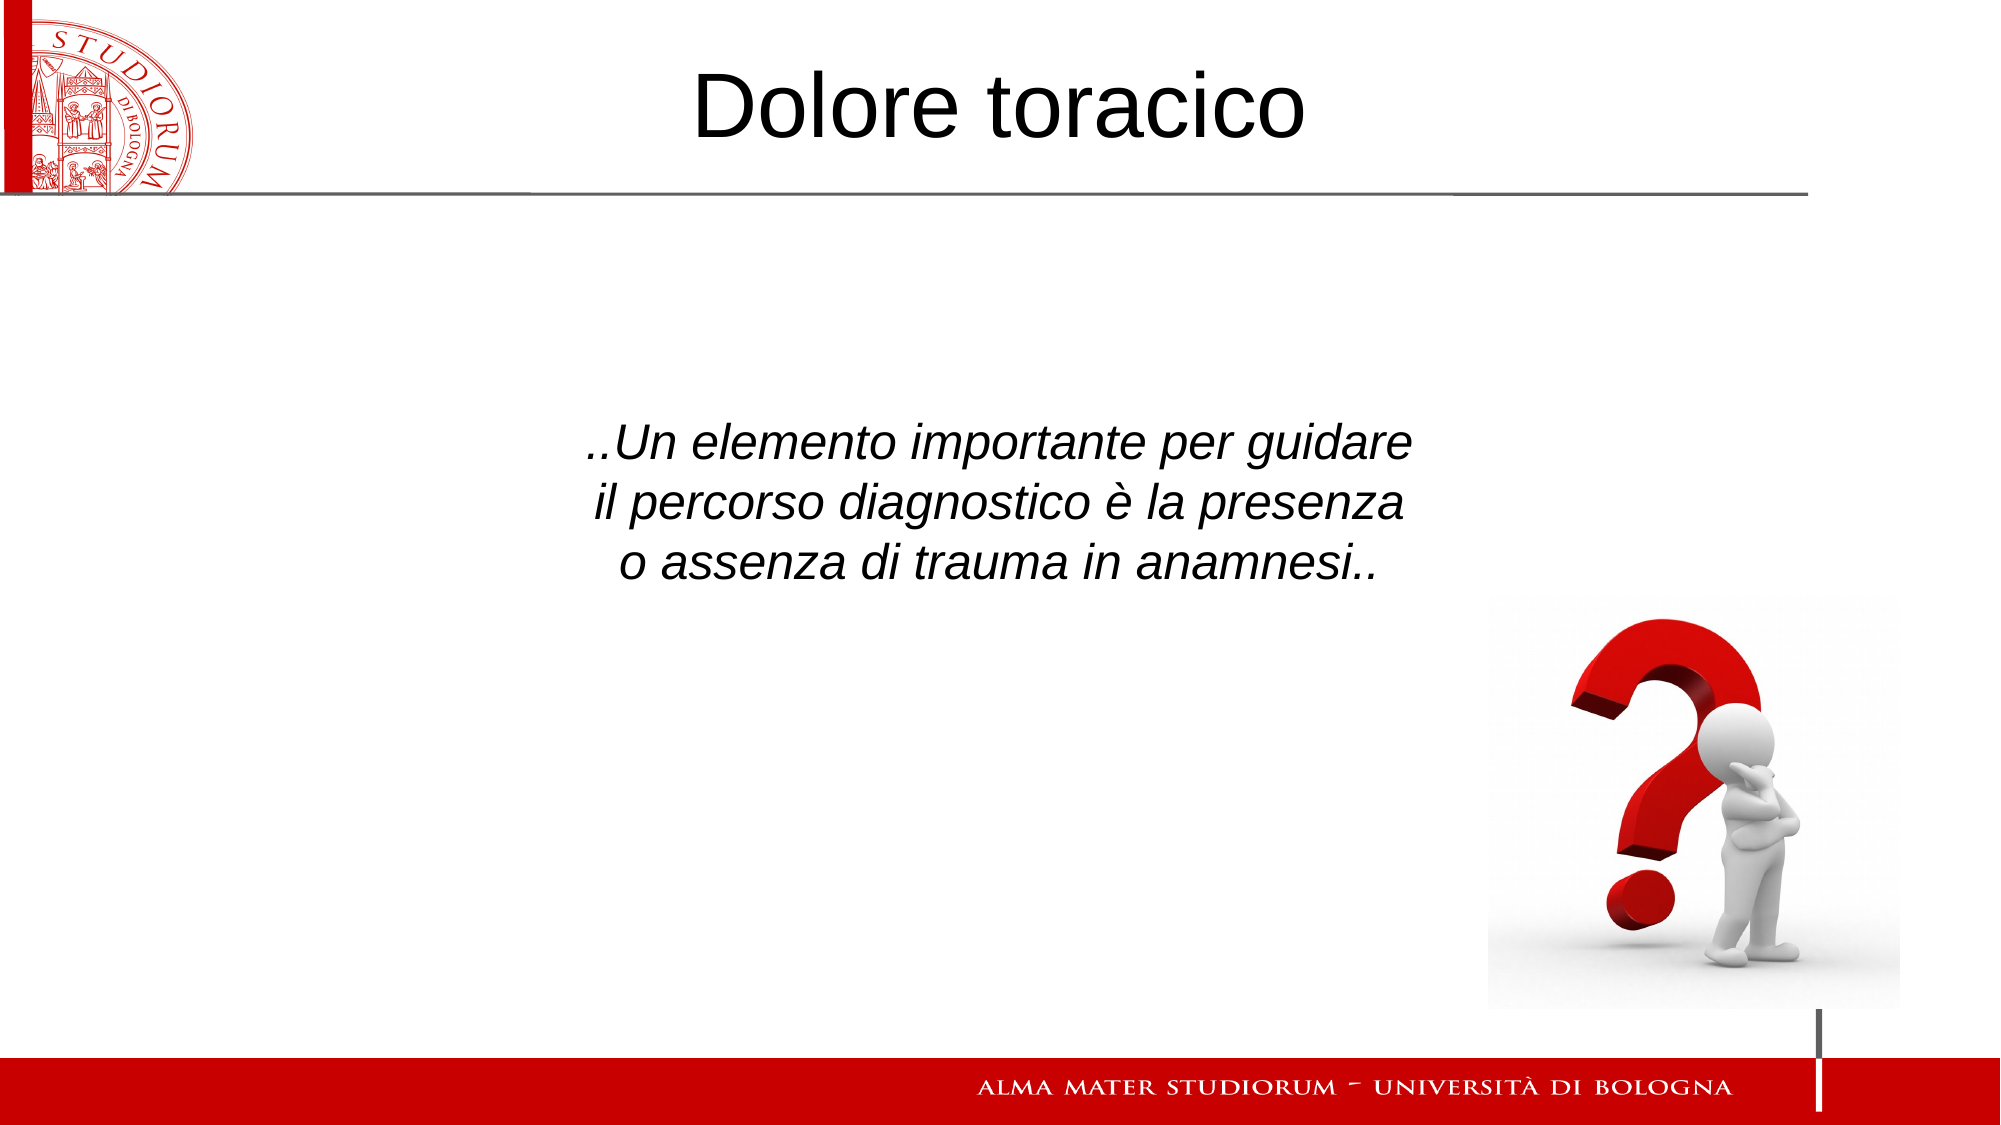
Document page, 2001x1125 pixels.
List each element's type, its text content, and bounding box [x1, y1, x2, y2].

picture [0, 1058, 2000, 1125]
picture [1487, 596, 1901, 1009]
text_box ..Un elemento importante per guidare il percorso diagnostico è la presenza o assenza di trauma in anamnesi.. [567, 401, 1433, 597]
picture [33, 16, 201, 192]
title Dolore toracico [99, 38, 1900, 227]
